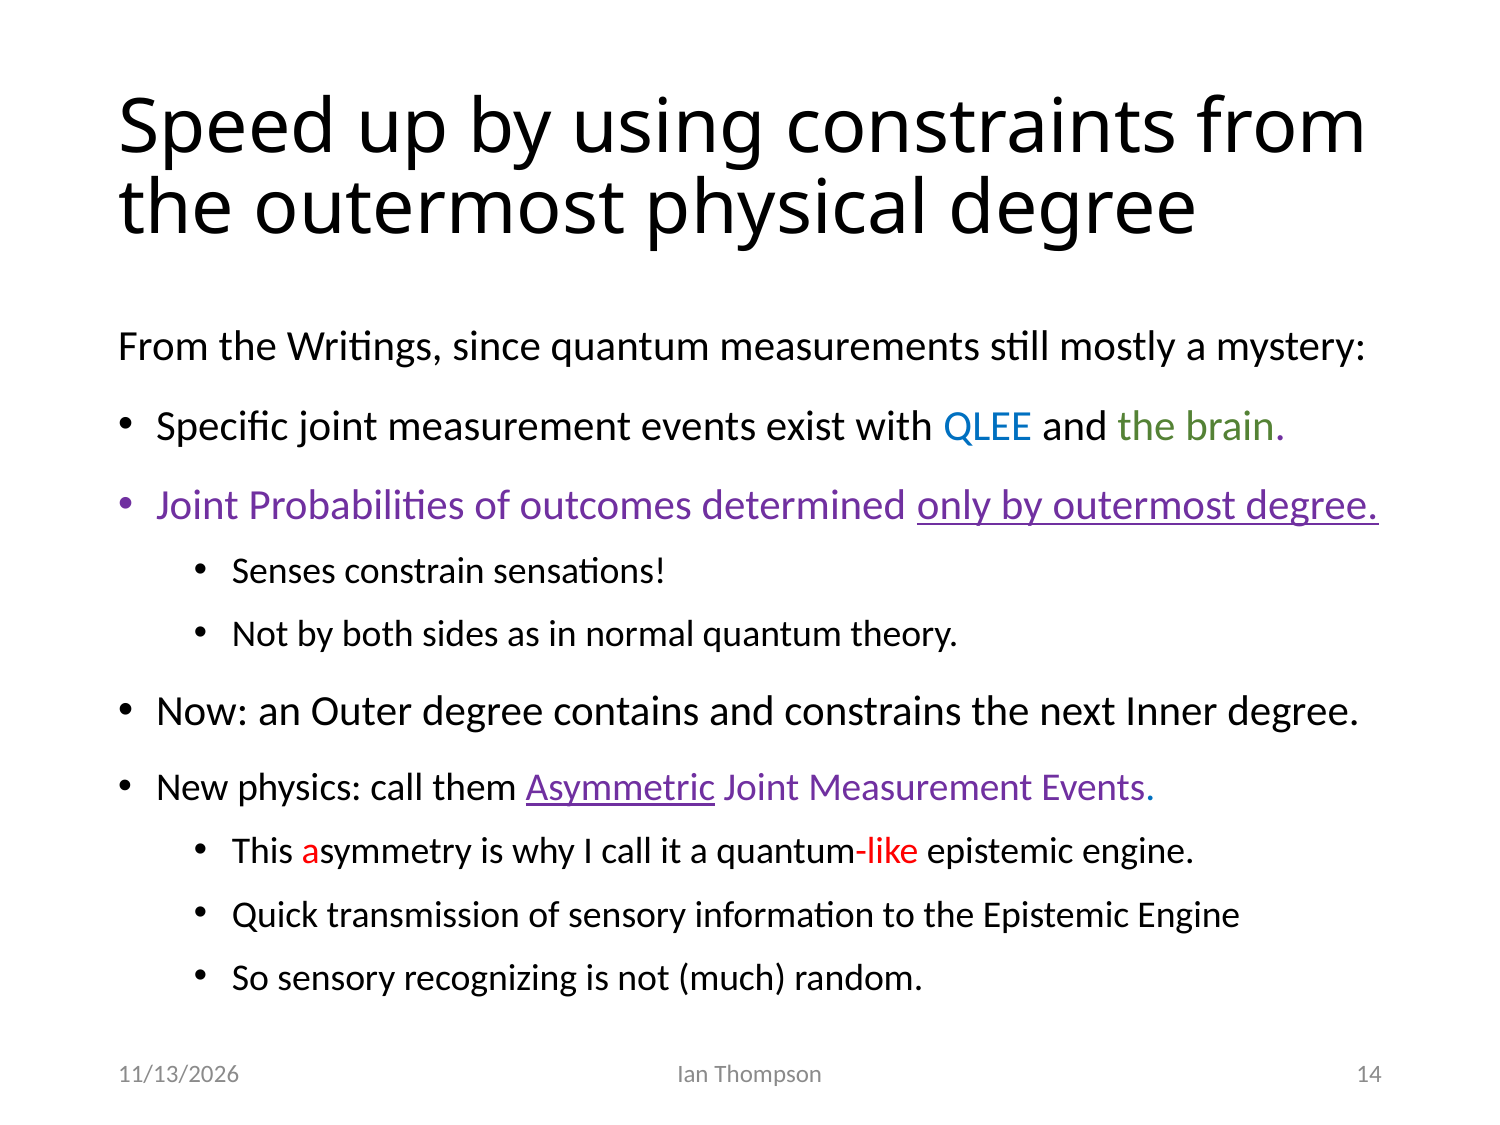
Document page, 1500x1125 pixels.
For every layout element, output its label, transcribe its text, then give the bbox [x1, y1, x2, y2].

slide_number 14 [1059, 1042, 1397, 1103]
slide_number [103, 1042, 441, 1103]
list From the Writings, since quantum measurements still mostly a mystery: Specific joint measurement events exist with QLEE and the brain. Joint Probabilities of outcomes determined only by outermost degree. Senses constrain sensations! Not by both sides as in normal quantum theory. Now: an Outer degree contains and constrains the next Inner degree. New physics: call them Asymmetric Joint Measurement Events. This asymmetry is why I call it a quantum-like epistemic engine. Quick transmission of sensory information to the Epistemic Engine So sensory recognizing is not (much) random. [103, 299, 1397, 1014]
footer Ian Thompson [496, 1042, 1004, 1103]
title Speed up by using constraints from the outermost physical degree [103, 59, 1416, 278]
